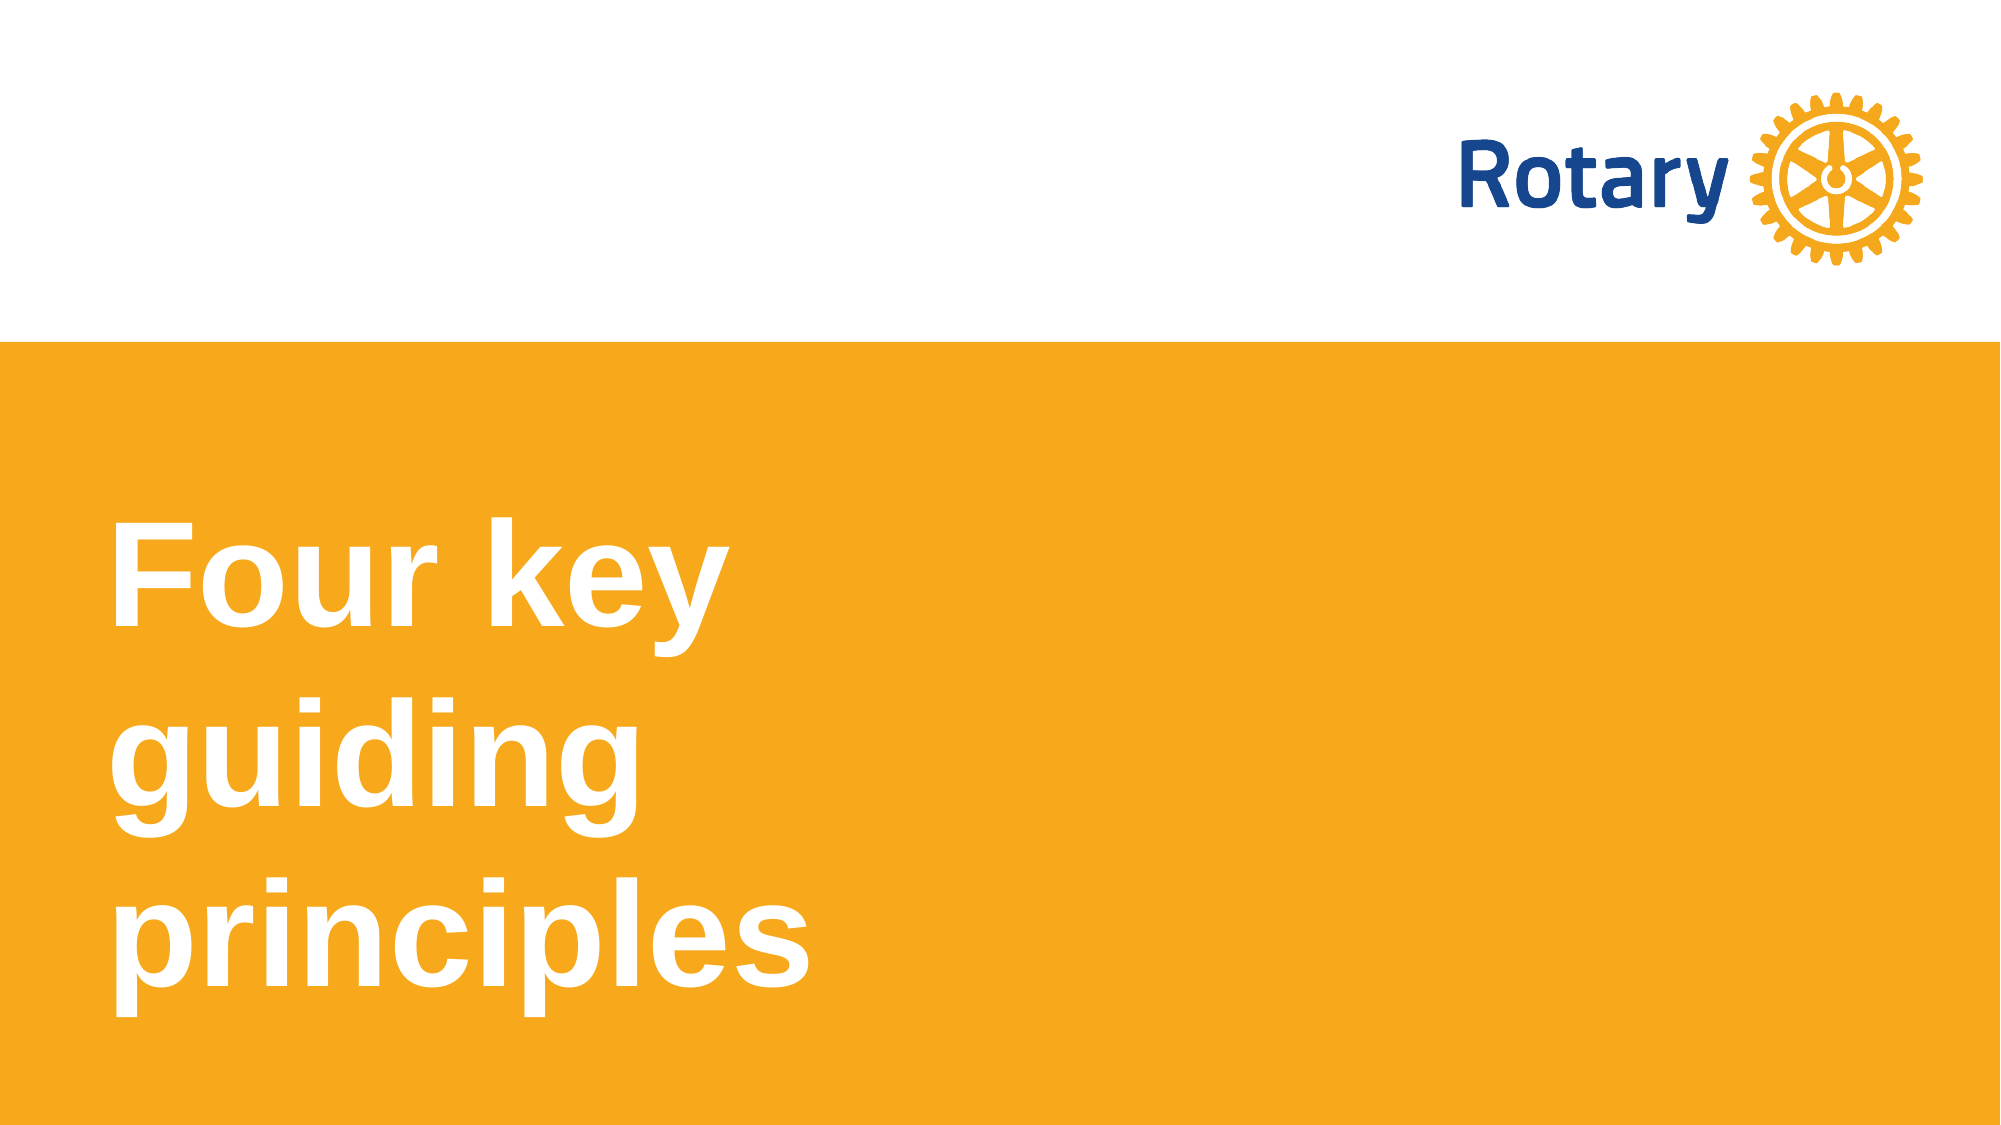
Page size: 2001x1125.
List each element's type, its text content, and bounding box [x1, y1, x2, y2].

picture [1461, 91, 1923, 266]
text_box subhead [0, 341, 2000, 1125]
text_box Four key guiding principles [91, 469, 1318, 1025]
